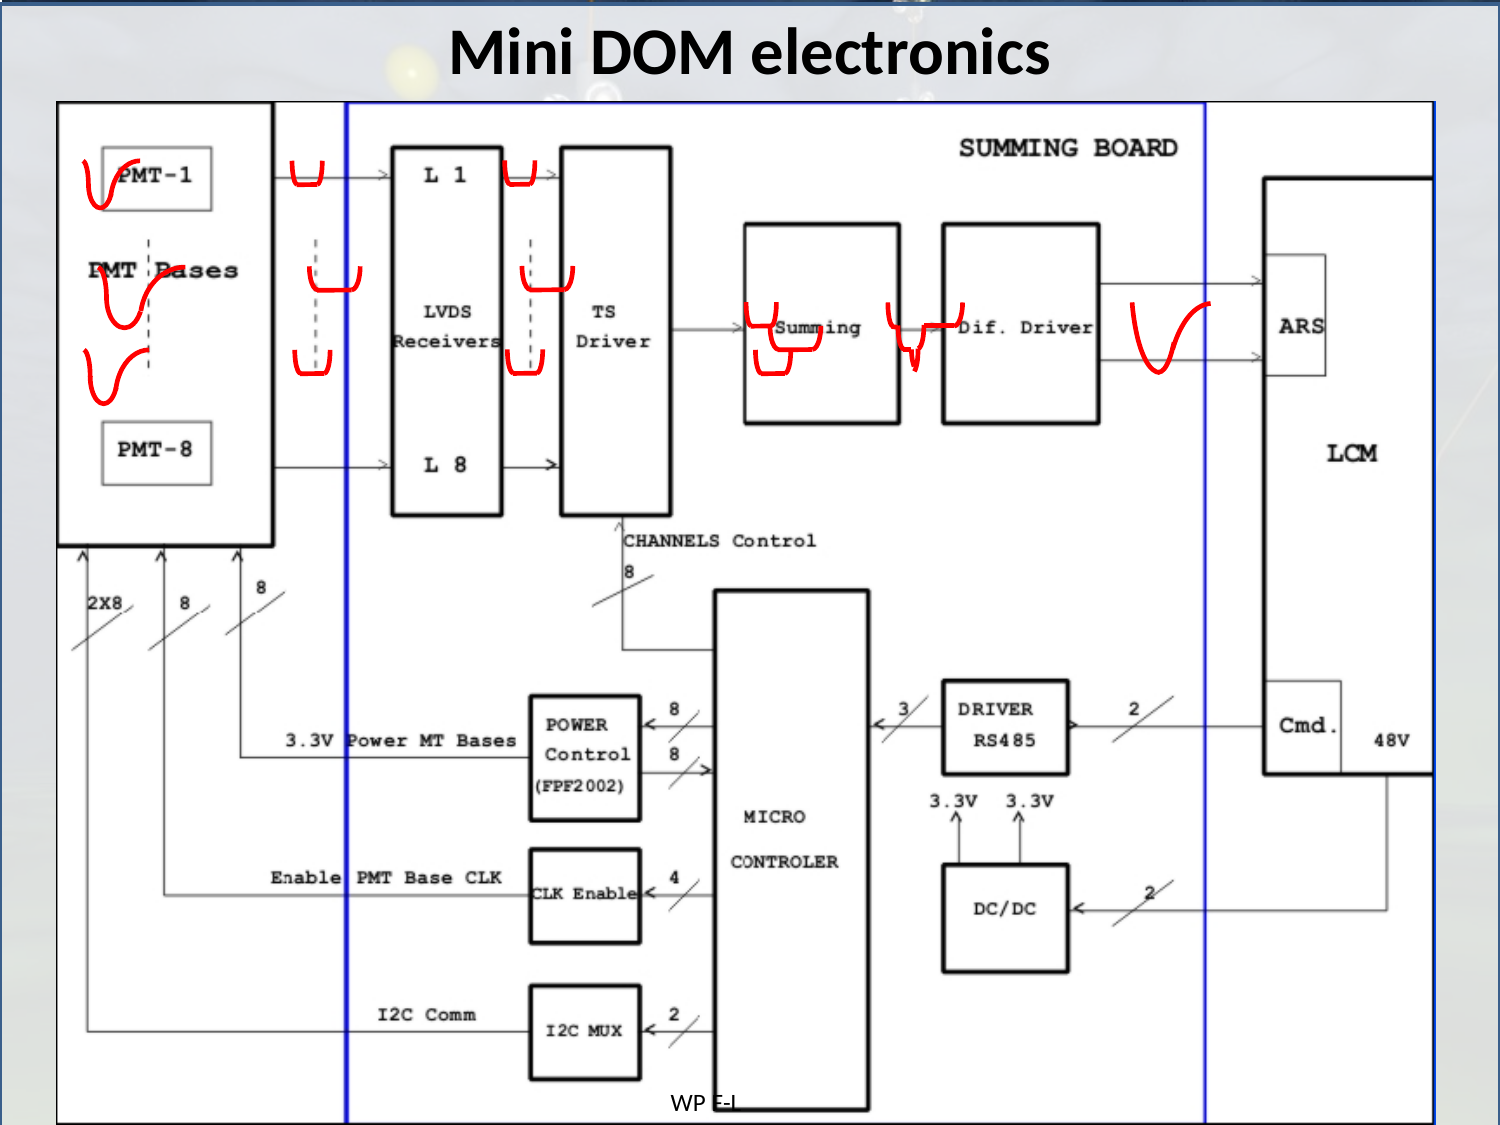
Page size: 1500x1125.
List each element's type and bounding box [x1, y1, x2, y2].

text_box [0, 0, 1500, 1125]
picture [56, 101, 1436, 1125]
text_box [76, 136, 1259, 492]
